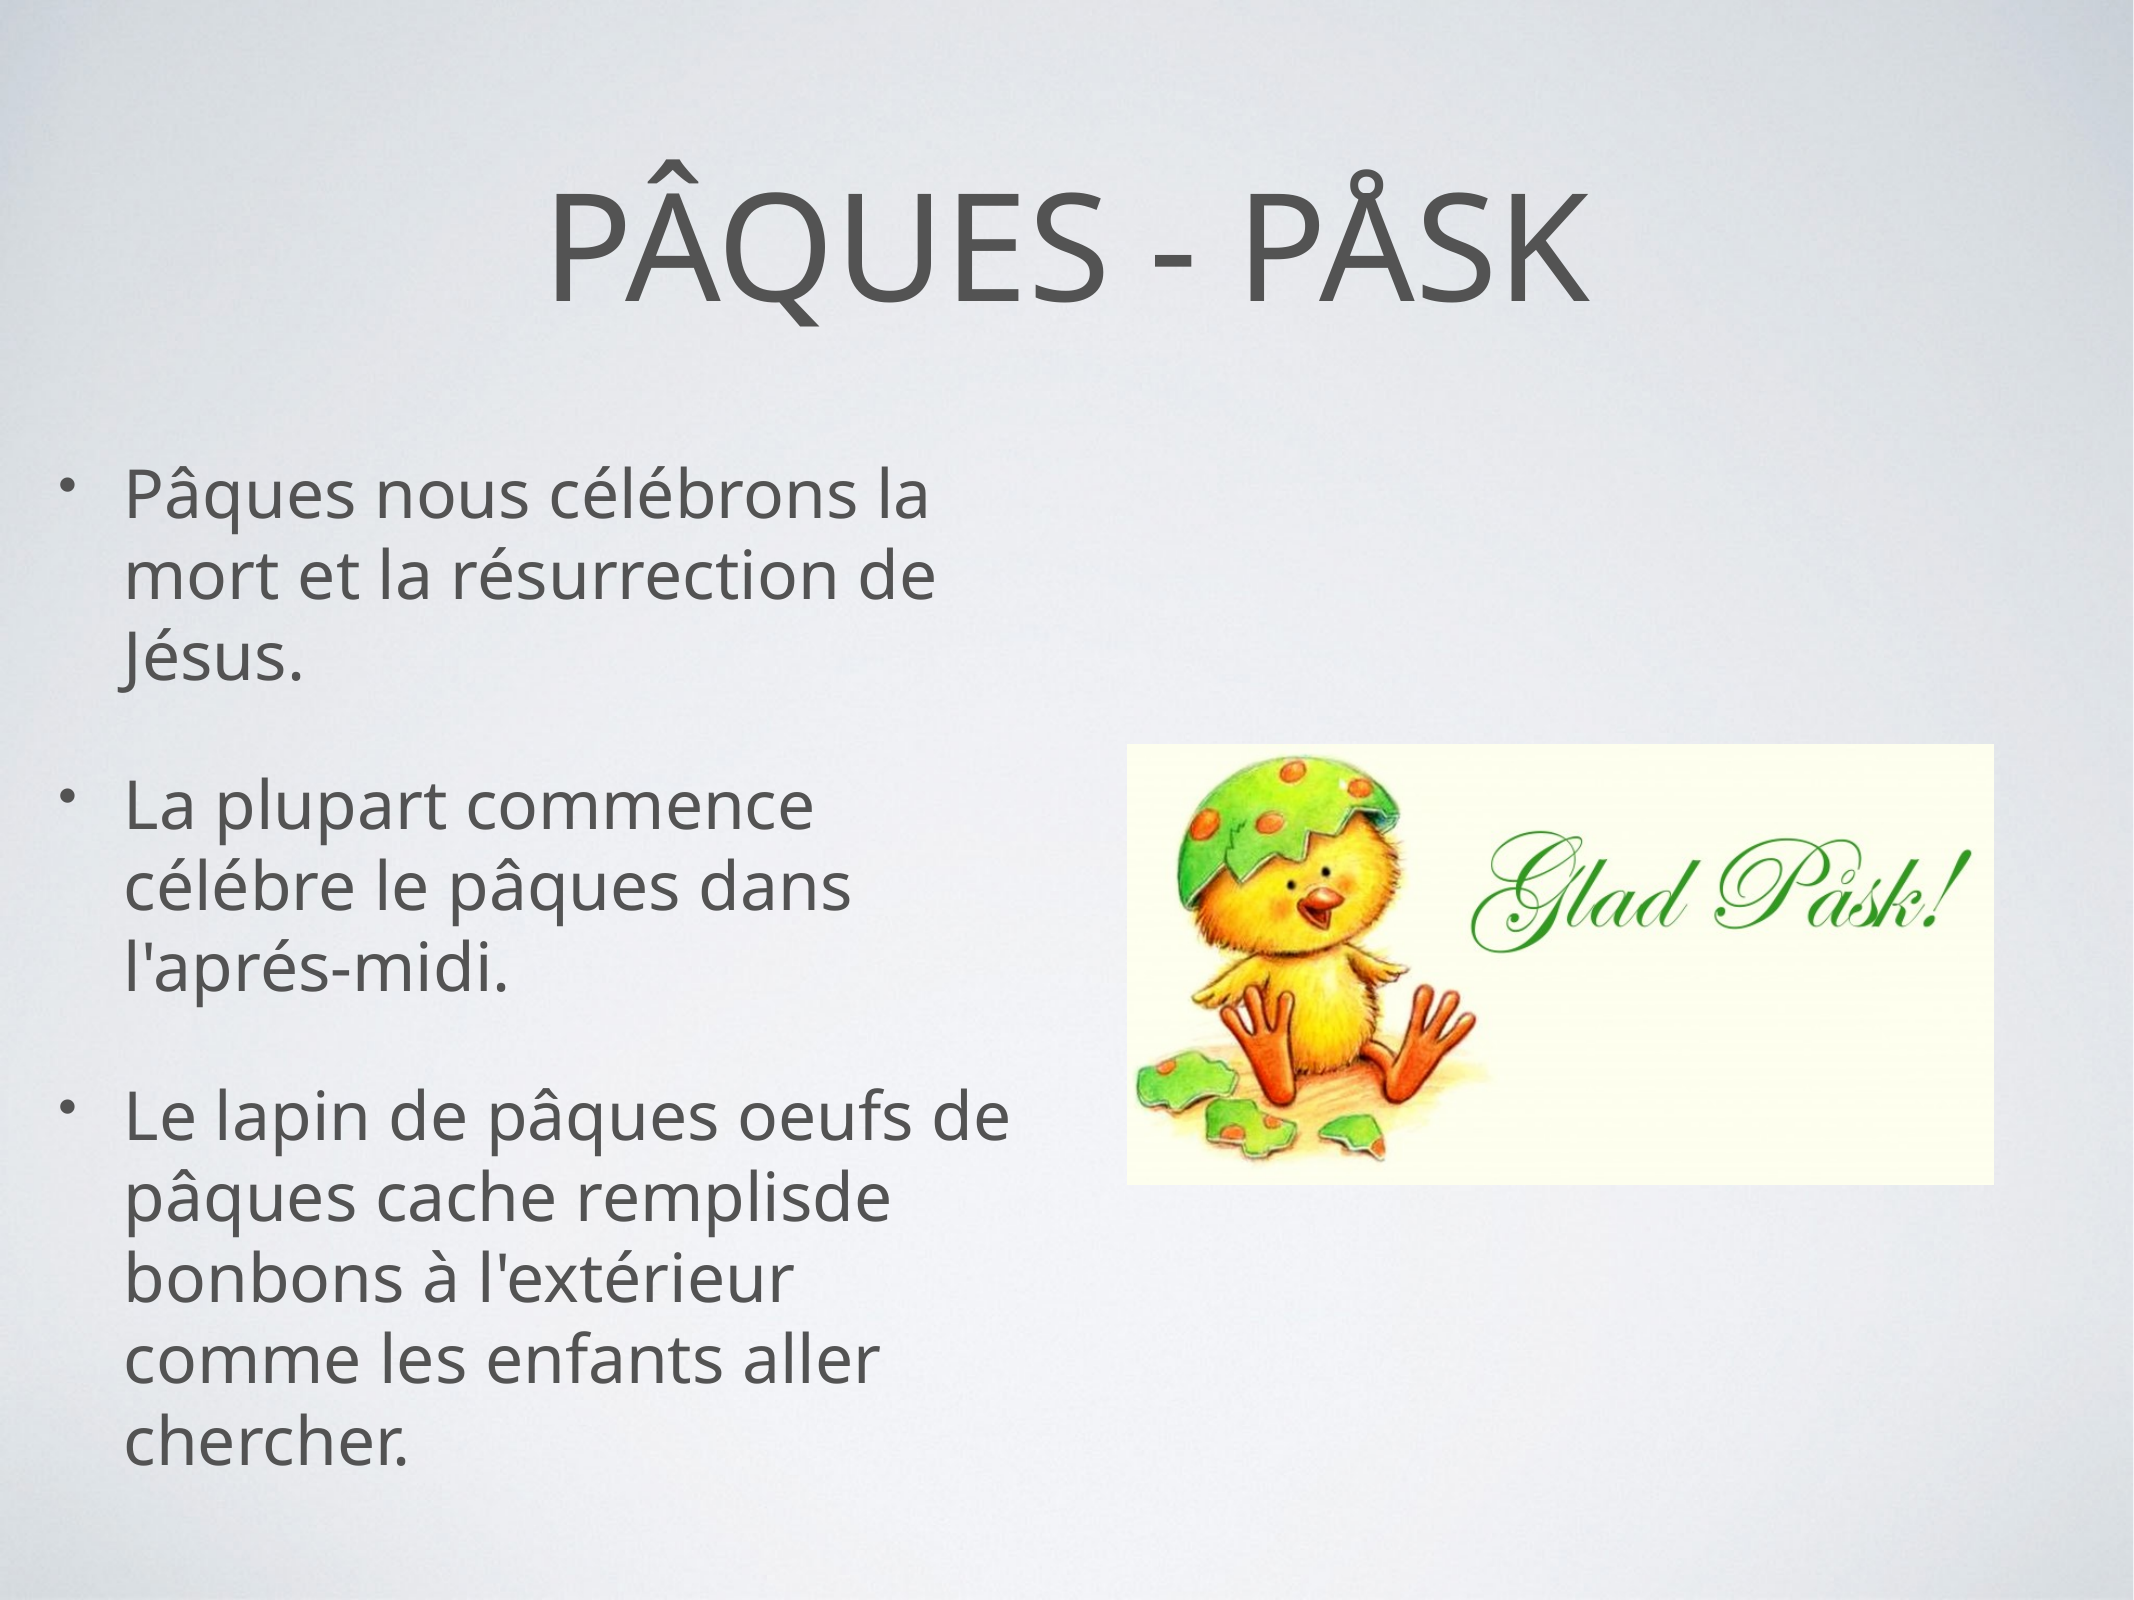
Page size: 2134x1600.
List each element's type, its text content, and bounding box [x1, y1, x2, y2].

picture [0, 0, 2134, 1600]
title pâques - påsk [57, 41, 2076, 443]
list Pâques nous célébrons la mort et la résurrection de Jésus. La plupart commence célébre le pâques dans l'aprés-midi. Le lapin de pâques oeufs de pâques cache remplisde bonbons à l'extérieur comme les enfants aller chercher. [57, 447, 1026, 1482]
